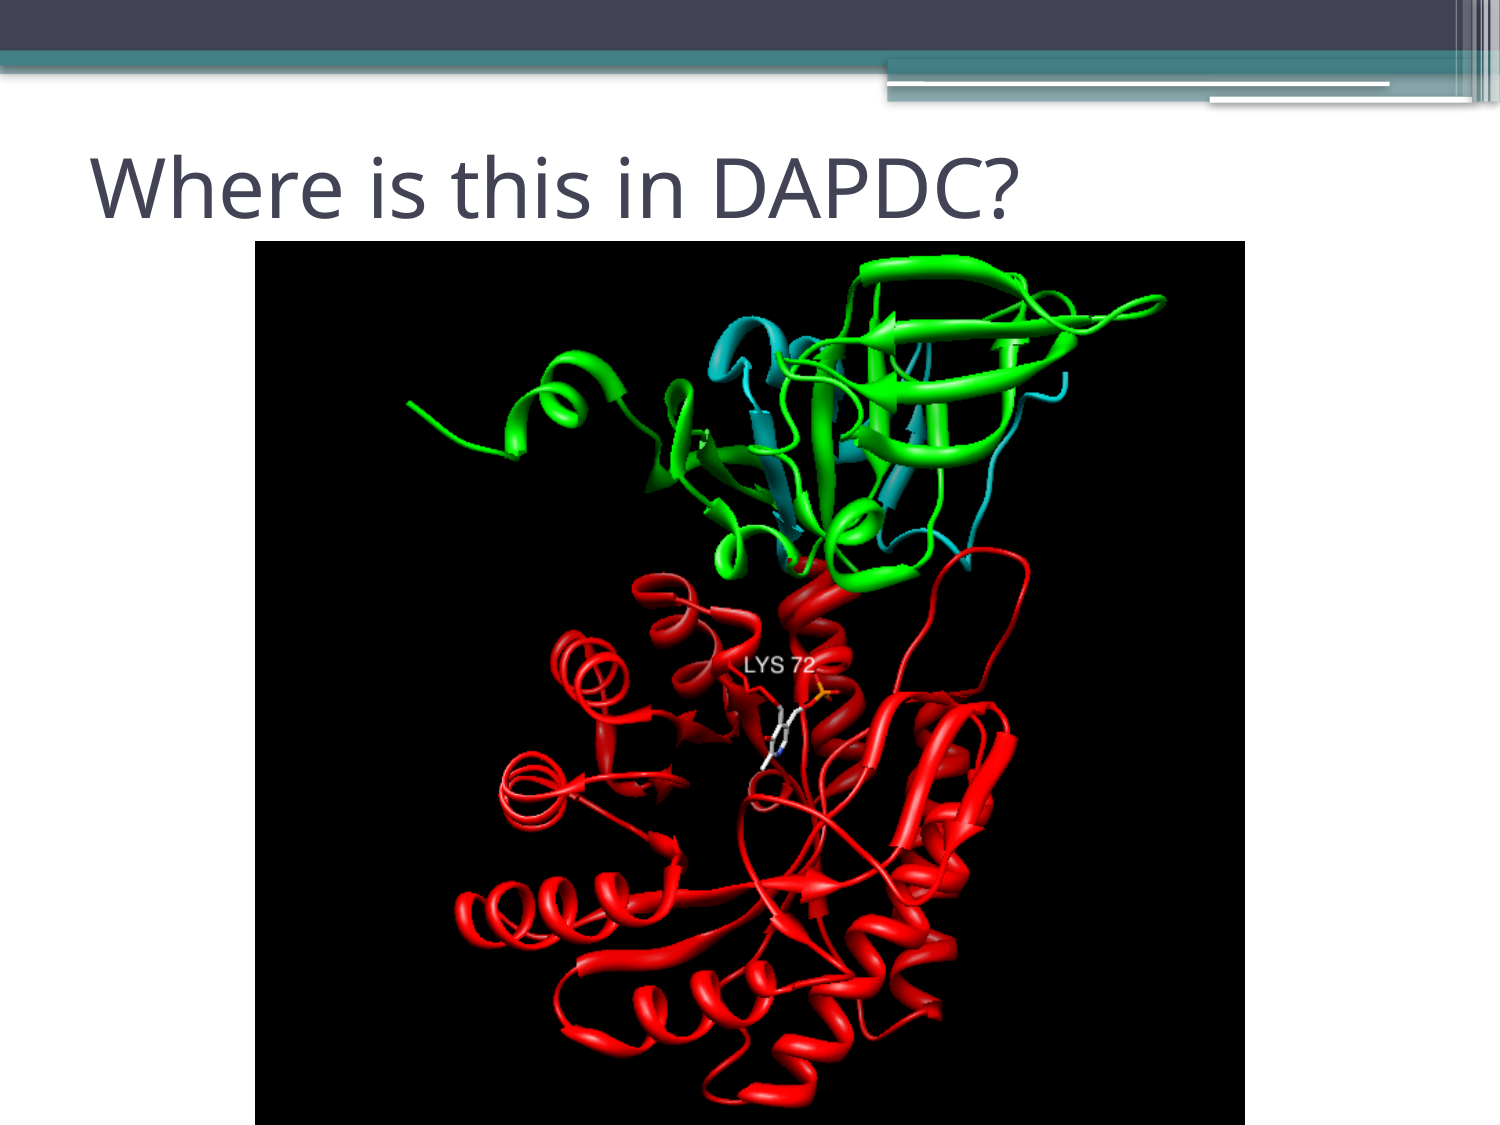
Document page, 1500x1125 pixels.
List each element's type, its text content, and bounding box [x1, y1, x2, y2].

title Where is this in DAPDC? [75, 98, 1425, 274]
picture [255, 240, 1245, 1125]
